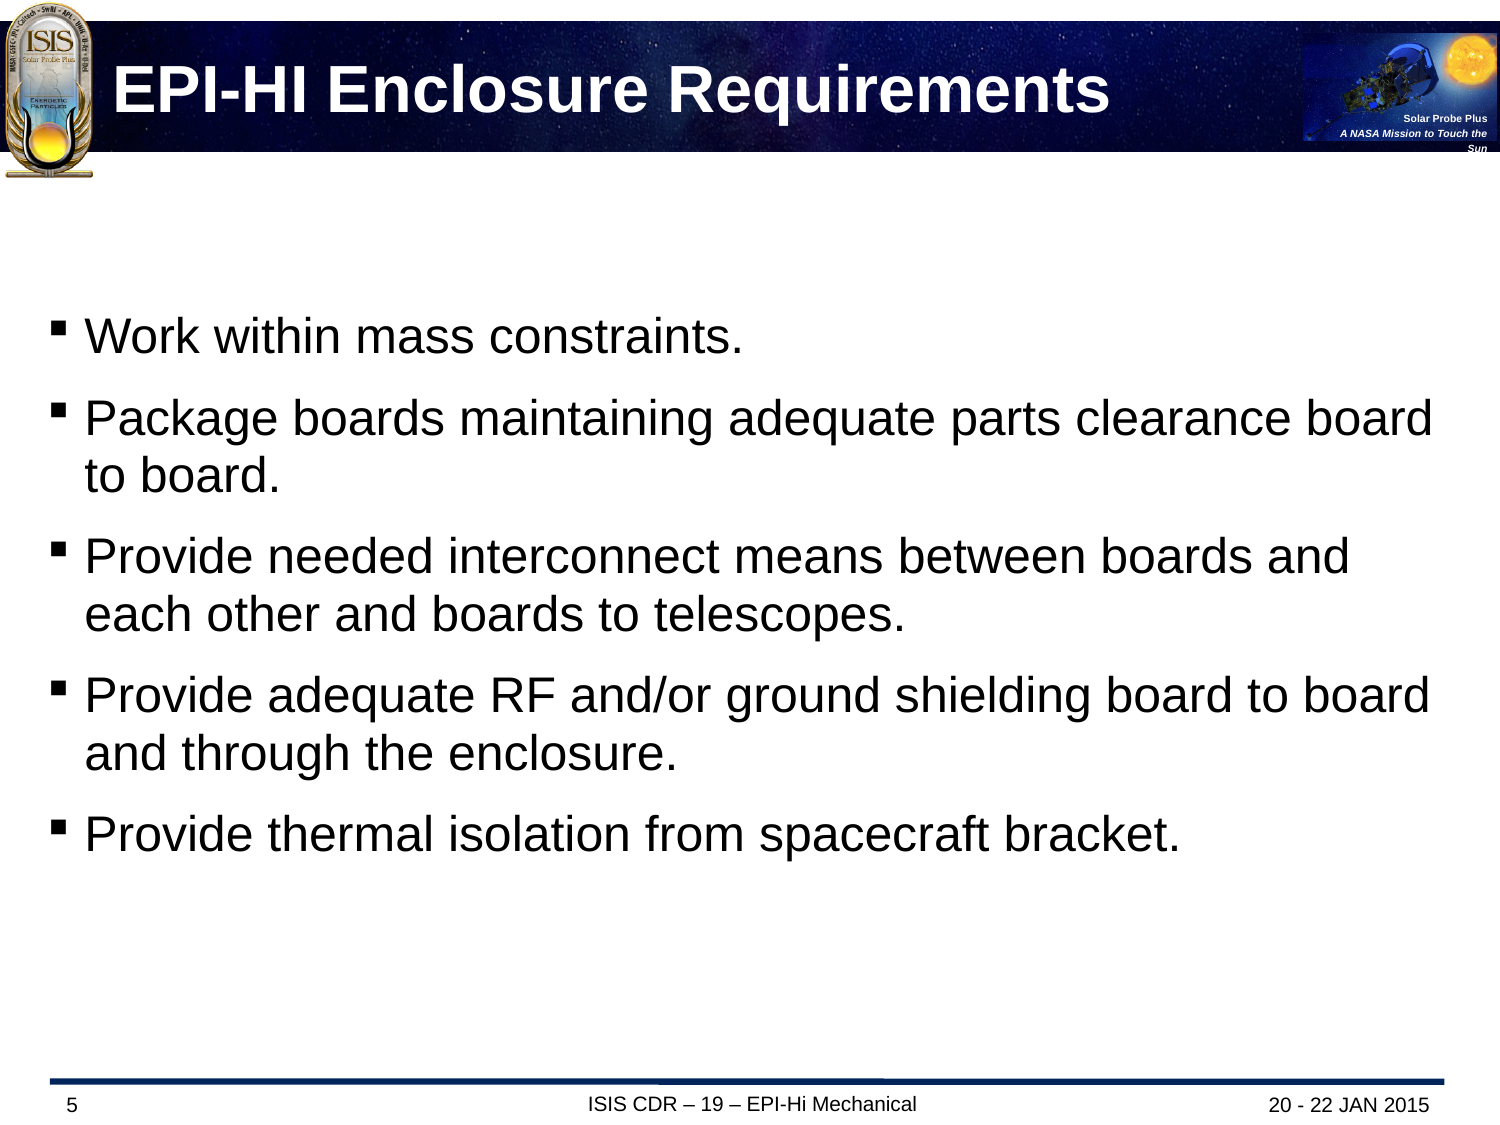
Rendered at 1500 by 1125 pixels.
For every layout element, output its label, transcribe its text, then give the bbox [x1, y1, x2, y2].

picture [0, 0, 1500, 179]
title EPI-HI Enclosure Requirements [111, 30, 1294, 142]
list Work within mass constraints. Package boards maintaining adequate parts clearance board to board. Provide needed interconnect means between boards and each other and boards to telescopes. Provide adequate RF and/or ground shielding board to board and through the enclosure. Provide thermal isolation from spacecraft bracket. [46, 240, 1464, 1055]
